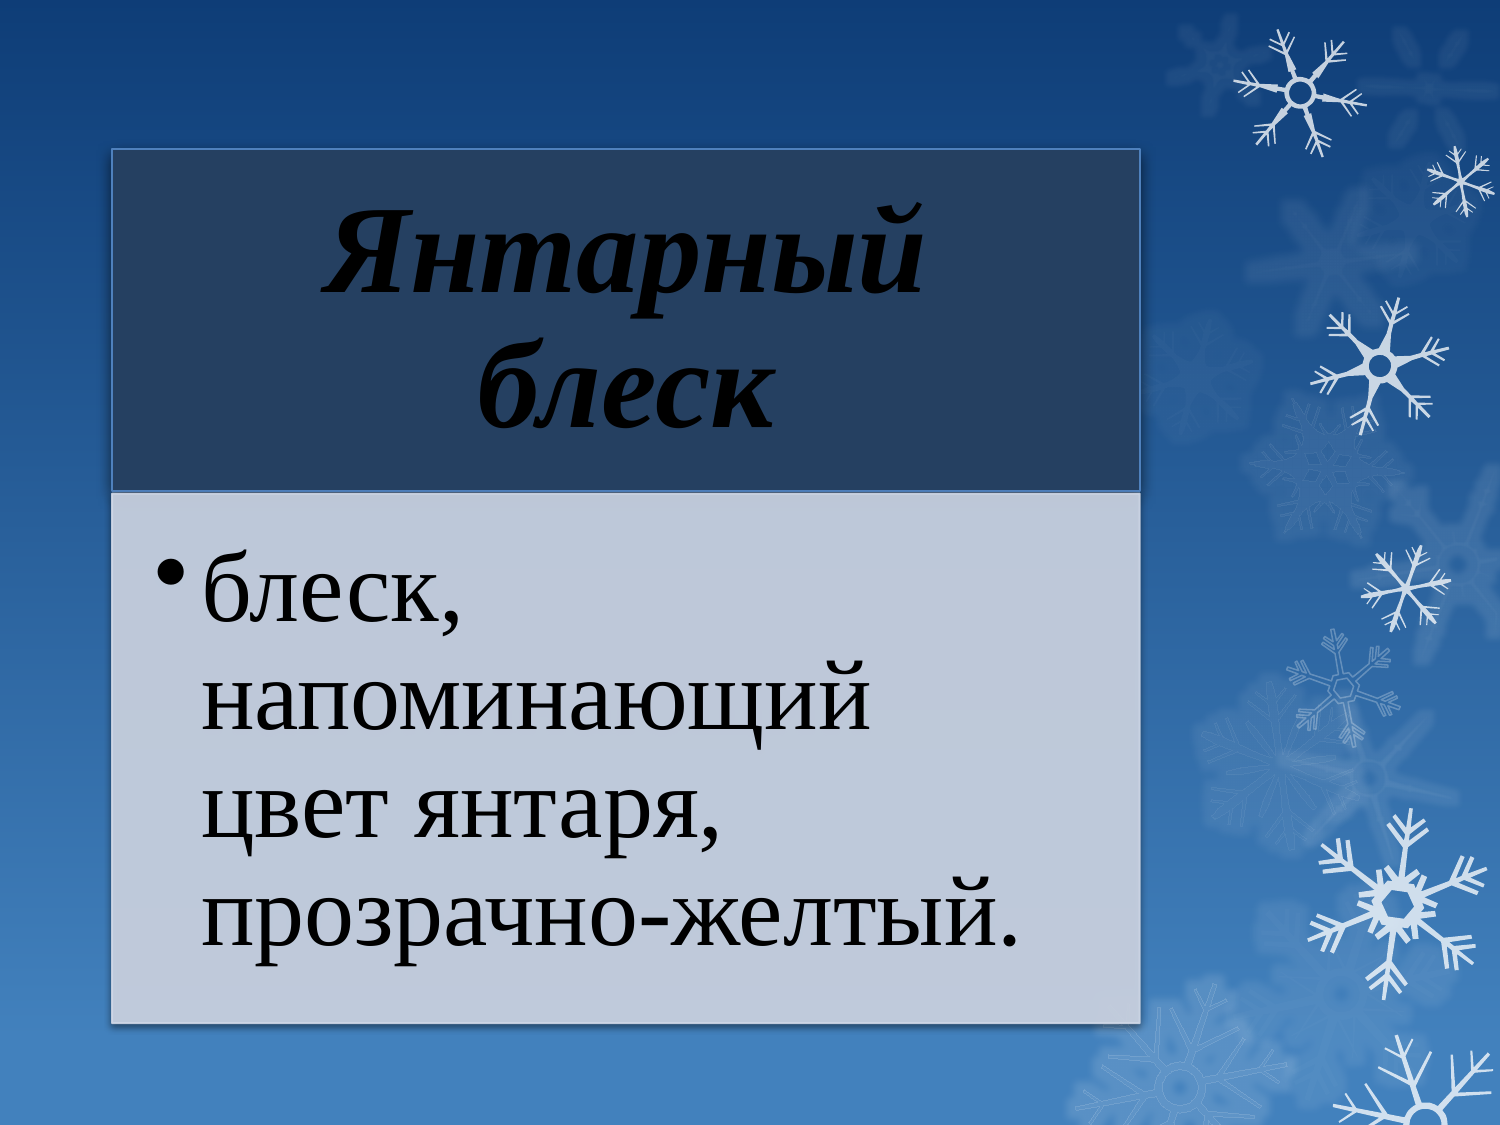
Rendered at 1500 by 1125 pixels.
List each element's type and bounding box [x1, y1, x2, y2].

text_box [111, 148, 1141, 1024]
